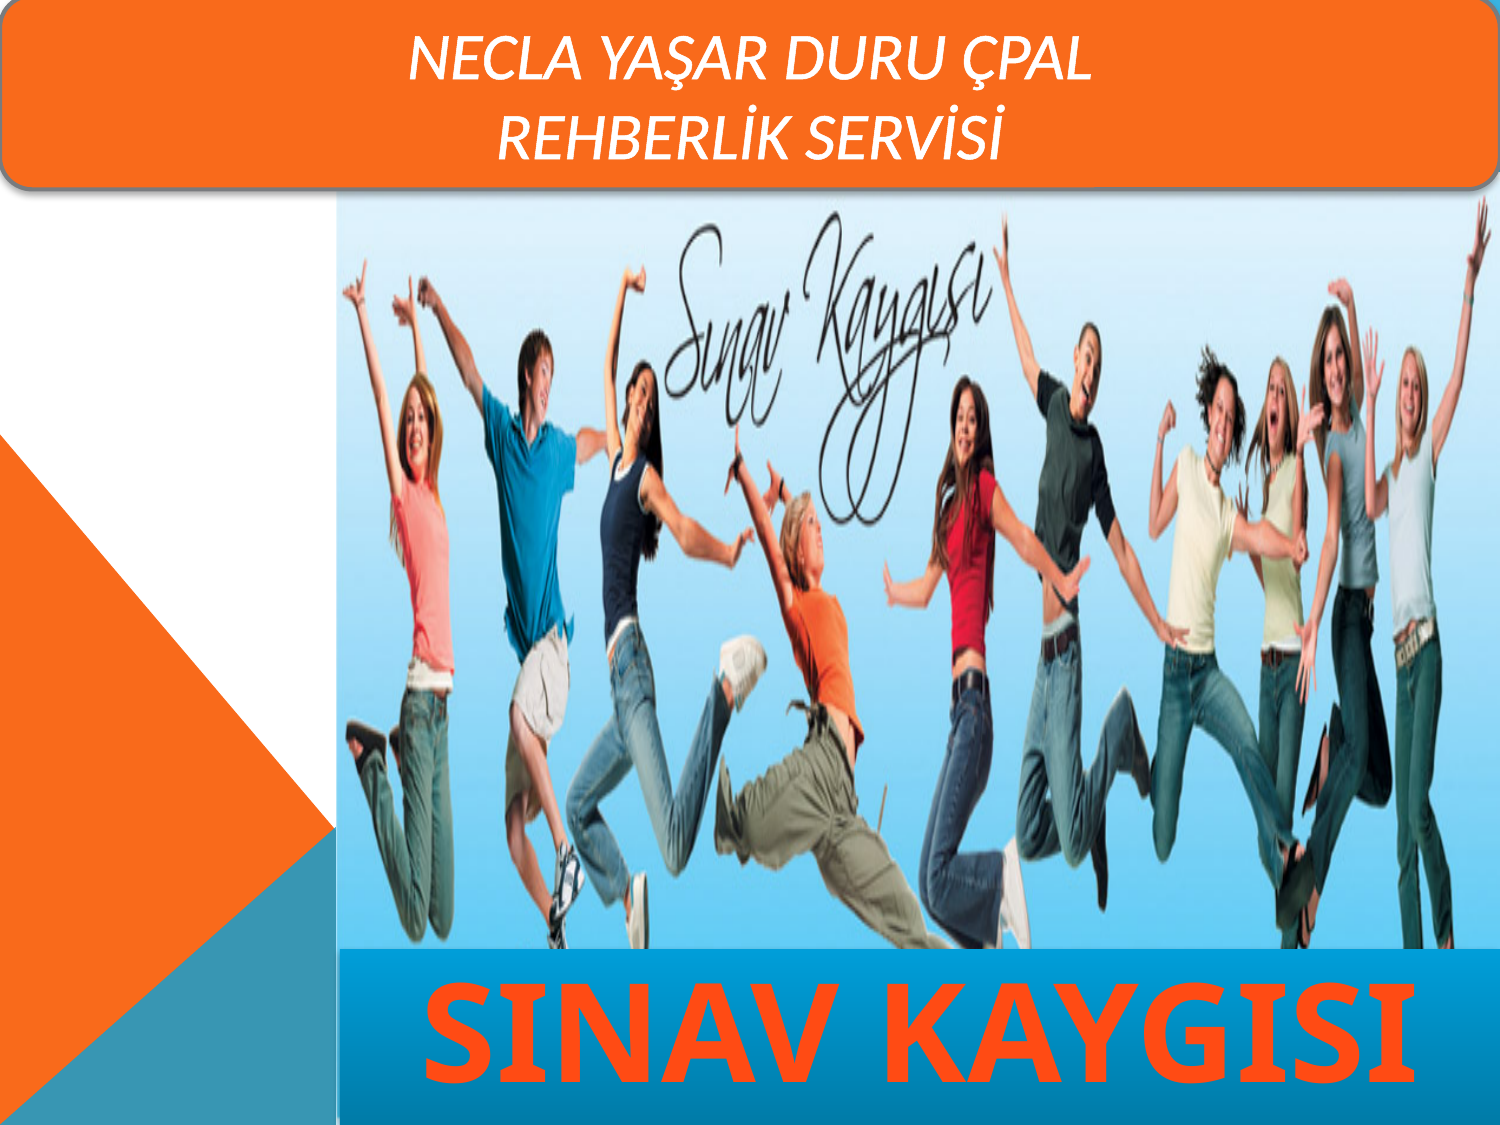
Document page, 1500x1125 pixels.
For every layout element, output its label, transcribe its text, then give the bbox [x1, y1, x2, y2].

picture [1054, 984, 1137, 1081]
picture [662, 984, 754, 1081]
picture [751, 984, 838, 1081]
picture [888, 984, 964, 1081]
picture [1370, 984, 1414, 1081]
picture [1296, 983, 1359, 1083]
picture [1145, 983, 1224, 1083]
picture [336, 172, 1500, 1125]
text_box NECLA YAŞAR DURU ÇPAL REHBERLİK SERVİSİ [0, 0, 1500, 192]
picture [501, 984, 545, 1081]
text_box [0, 645, 331, 720]
picture [968, 984, 1060, 1081]
picture [1241, 984, 1285, 1081]
picture [562, 984, 648, 1081]
picture [427, 983, 490, 1083]
